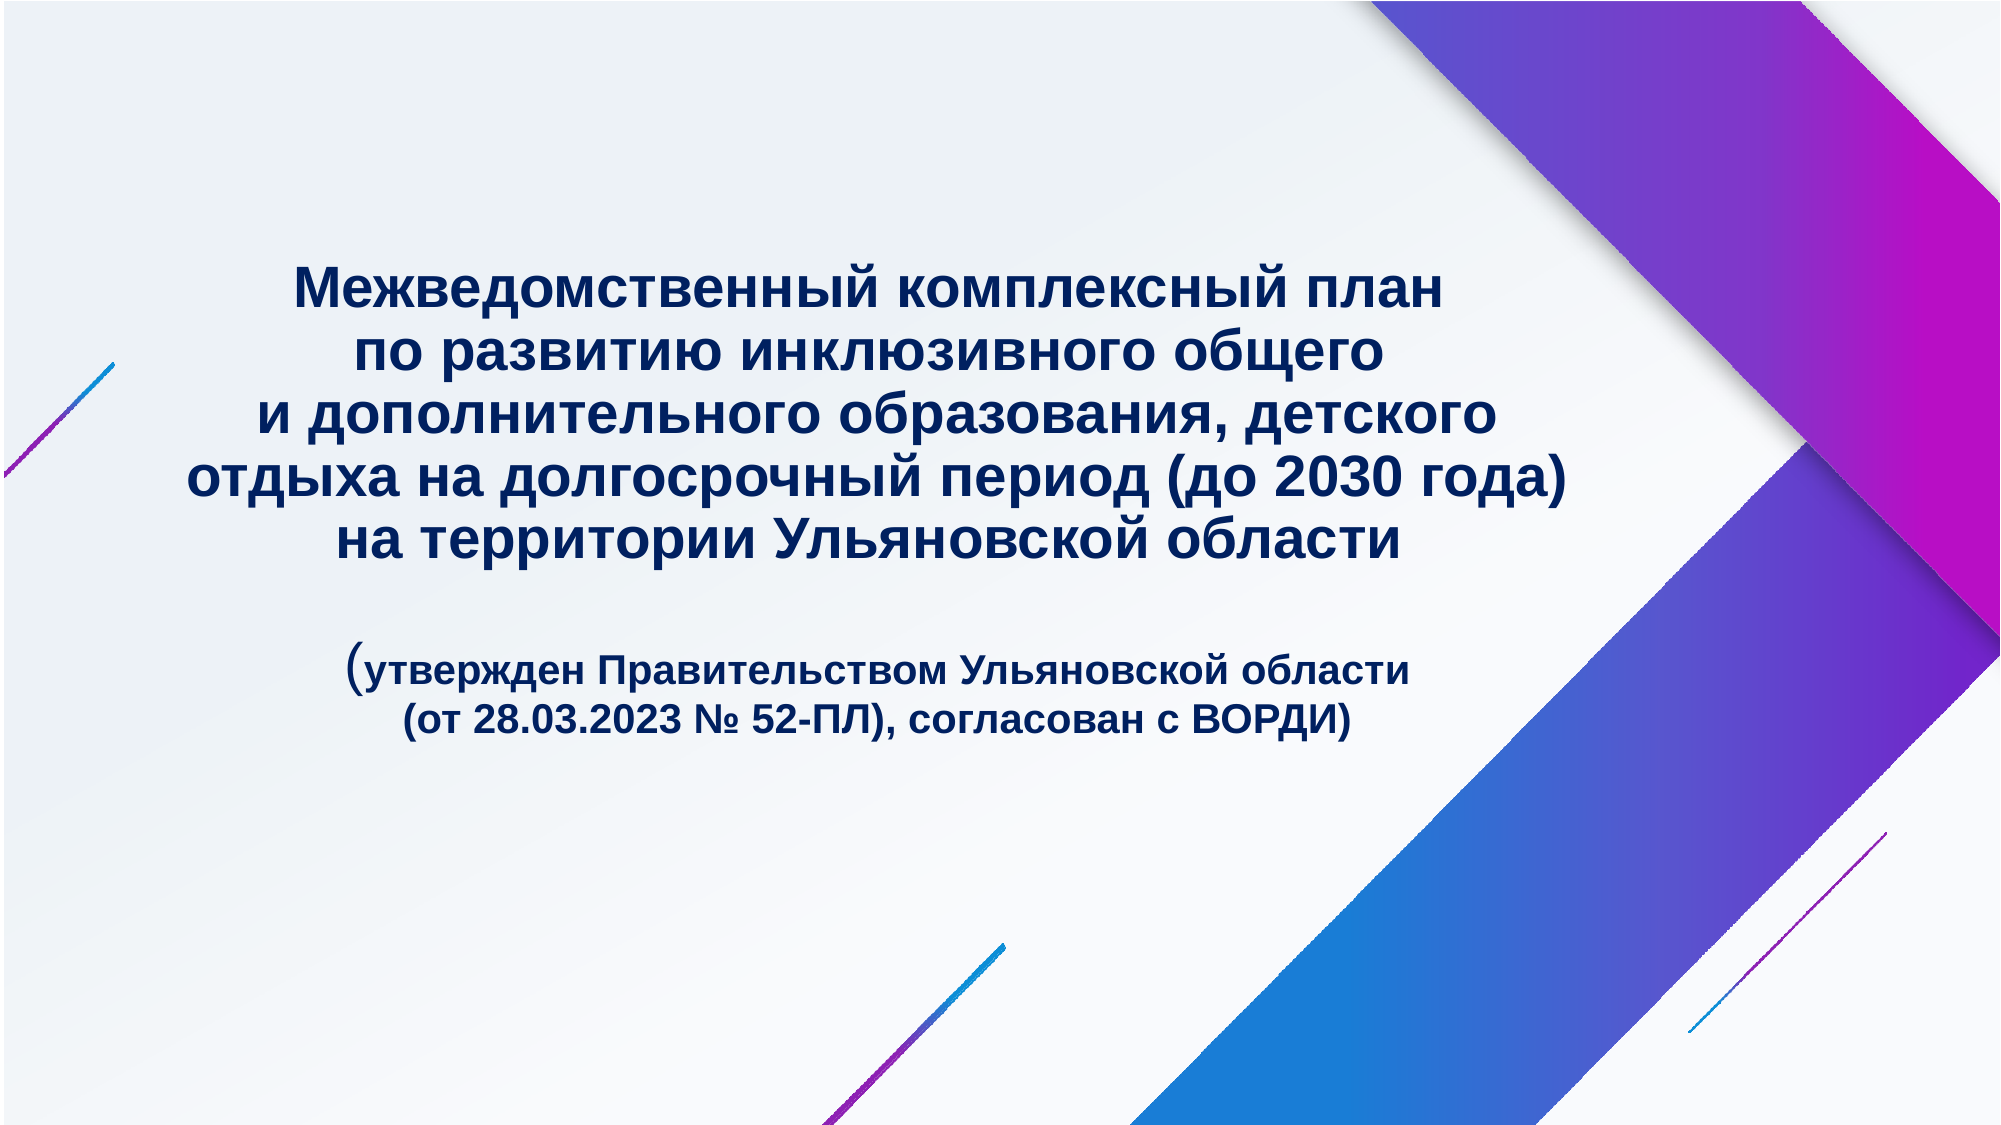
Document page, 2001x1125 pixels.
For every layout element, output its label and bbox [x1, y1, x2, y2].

text_box [3, 1, 2000, 1125]
picture [822, 943, 1005, 1125]
